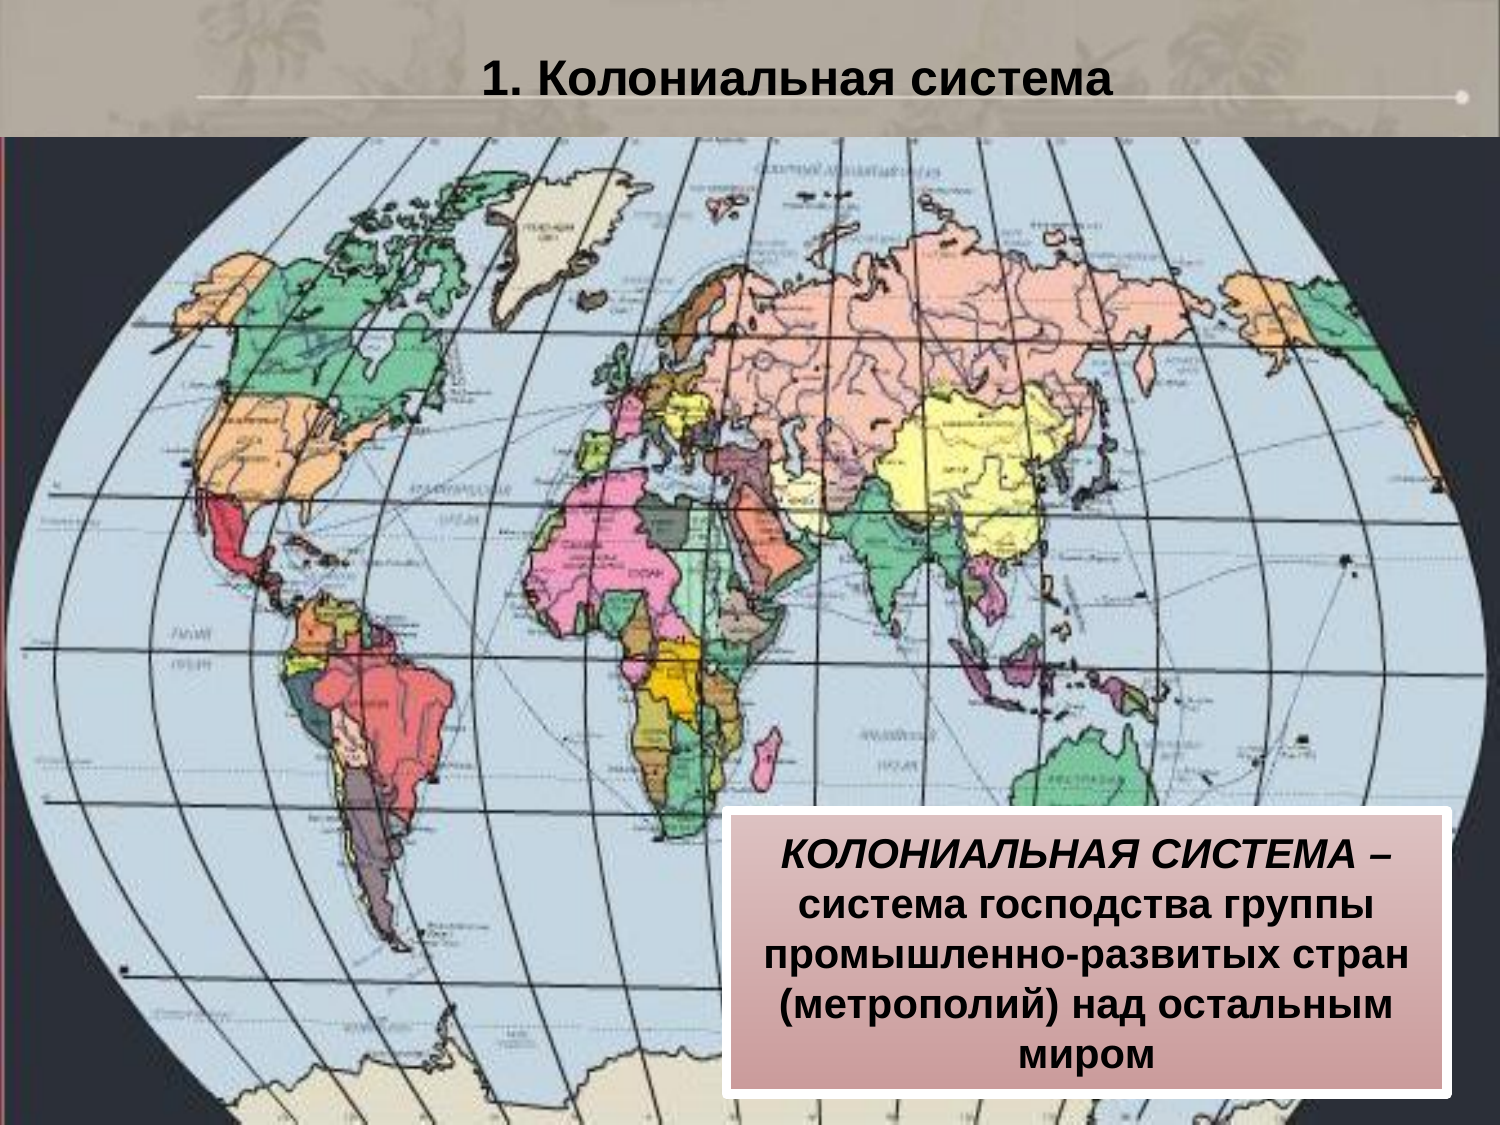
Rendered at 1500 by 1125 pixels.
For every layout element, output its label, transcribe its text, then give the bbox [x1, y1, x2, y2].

text_box 1. Колониальная система [112, 37, 1483, 113]
picture [0, 0, 1500, 1125]
